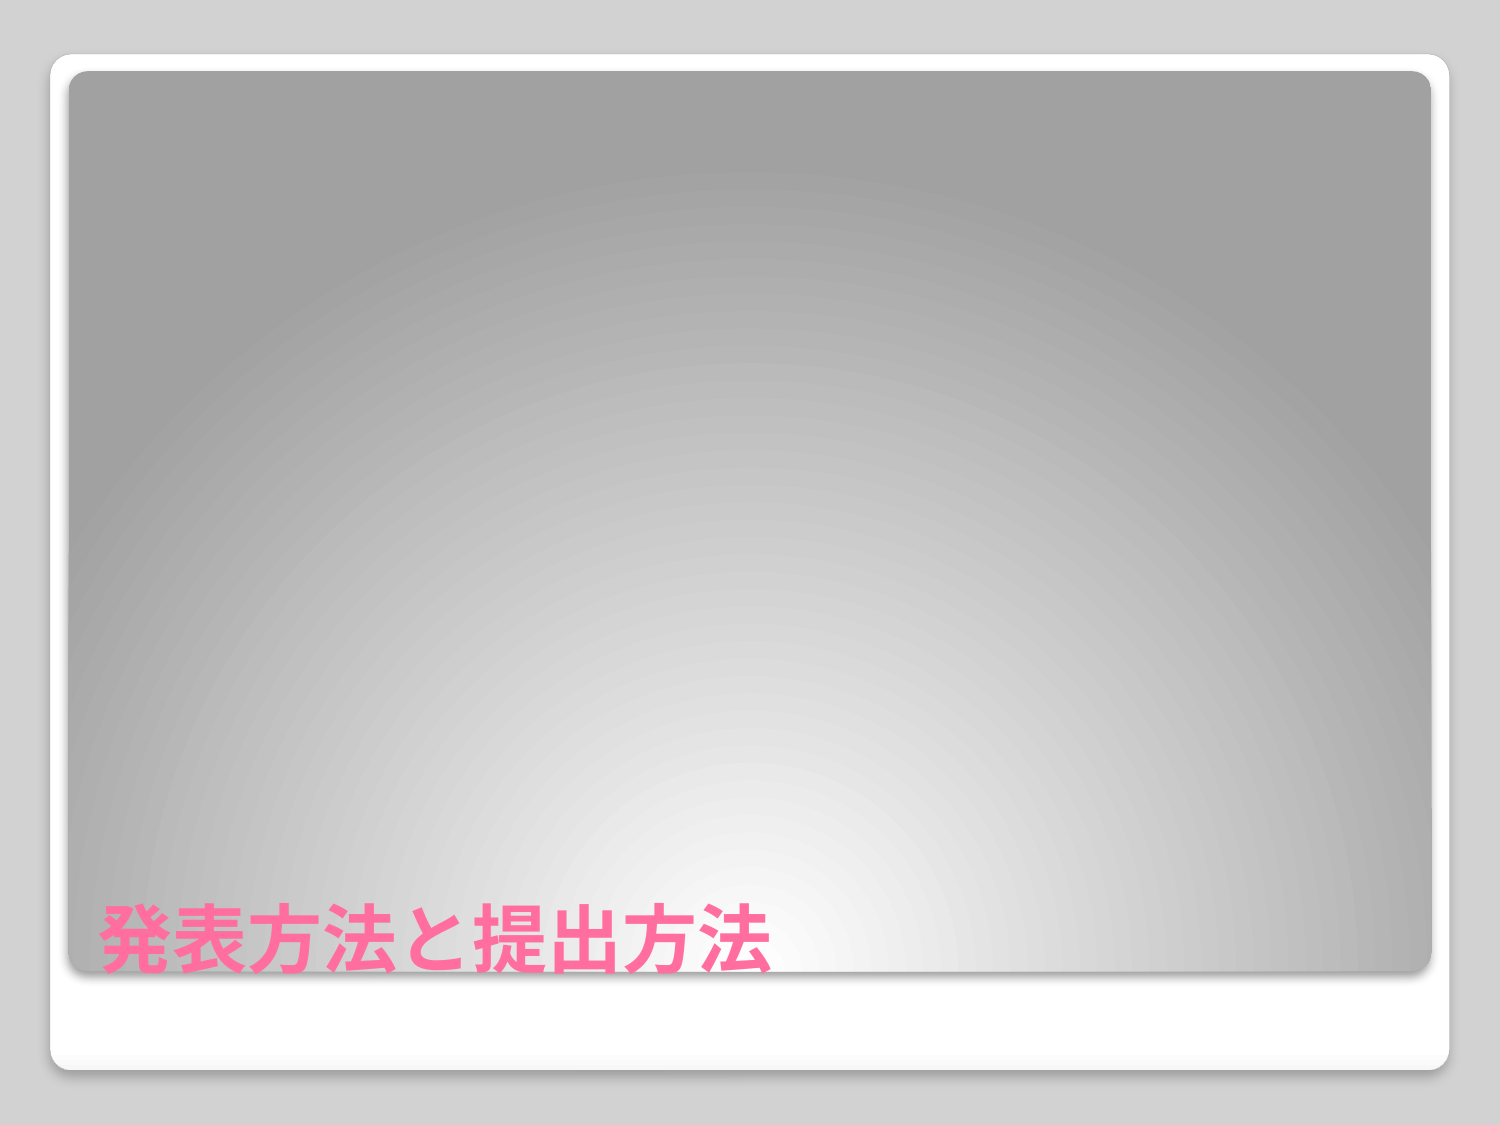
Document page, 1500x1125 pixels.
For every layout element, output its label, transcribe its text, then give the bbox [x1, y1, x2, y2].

title 発表方法と提出方法 [82, 817, 1425, 990]
